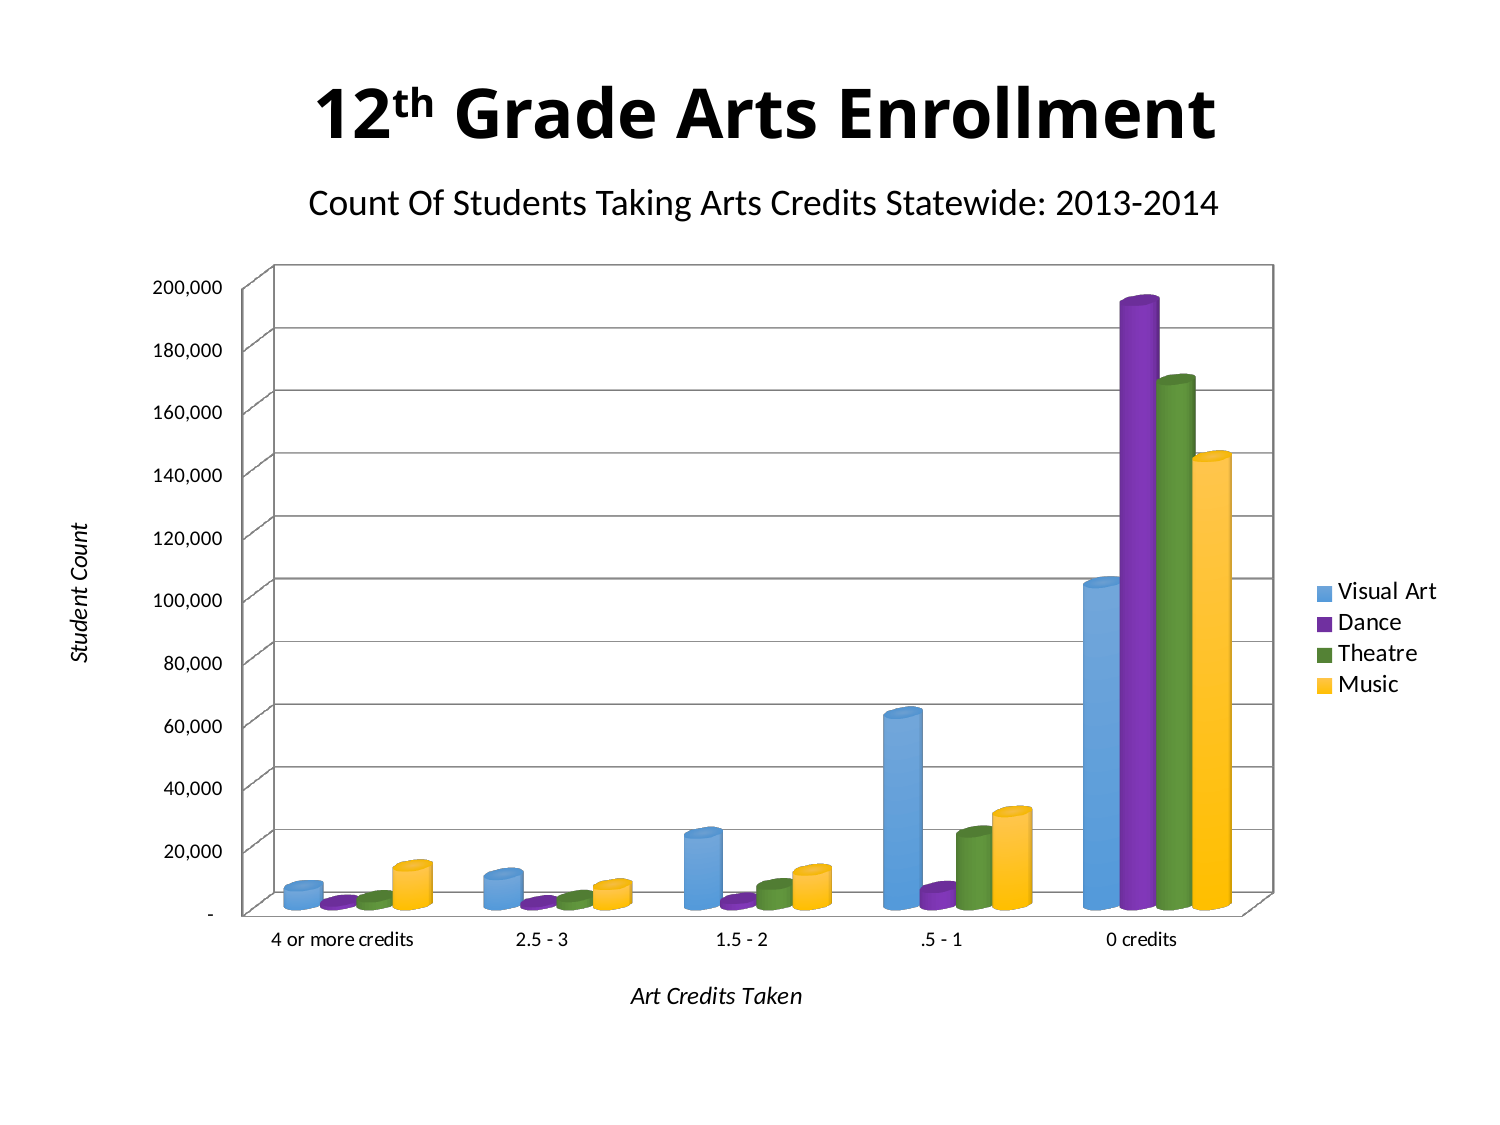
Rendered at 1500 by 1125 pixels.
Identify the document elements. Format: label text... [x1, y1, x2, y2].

chart [46, 248, 1458, 1032]
text_box Count Of Students Taking Arts Credits Statewide: 2013-2014 [269, 170, 1259, 231]
text_box 12th Grade Arts Enrollment [259, 40, 1273, 181]
